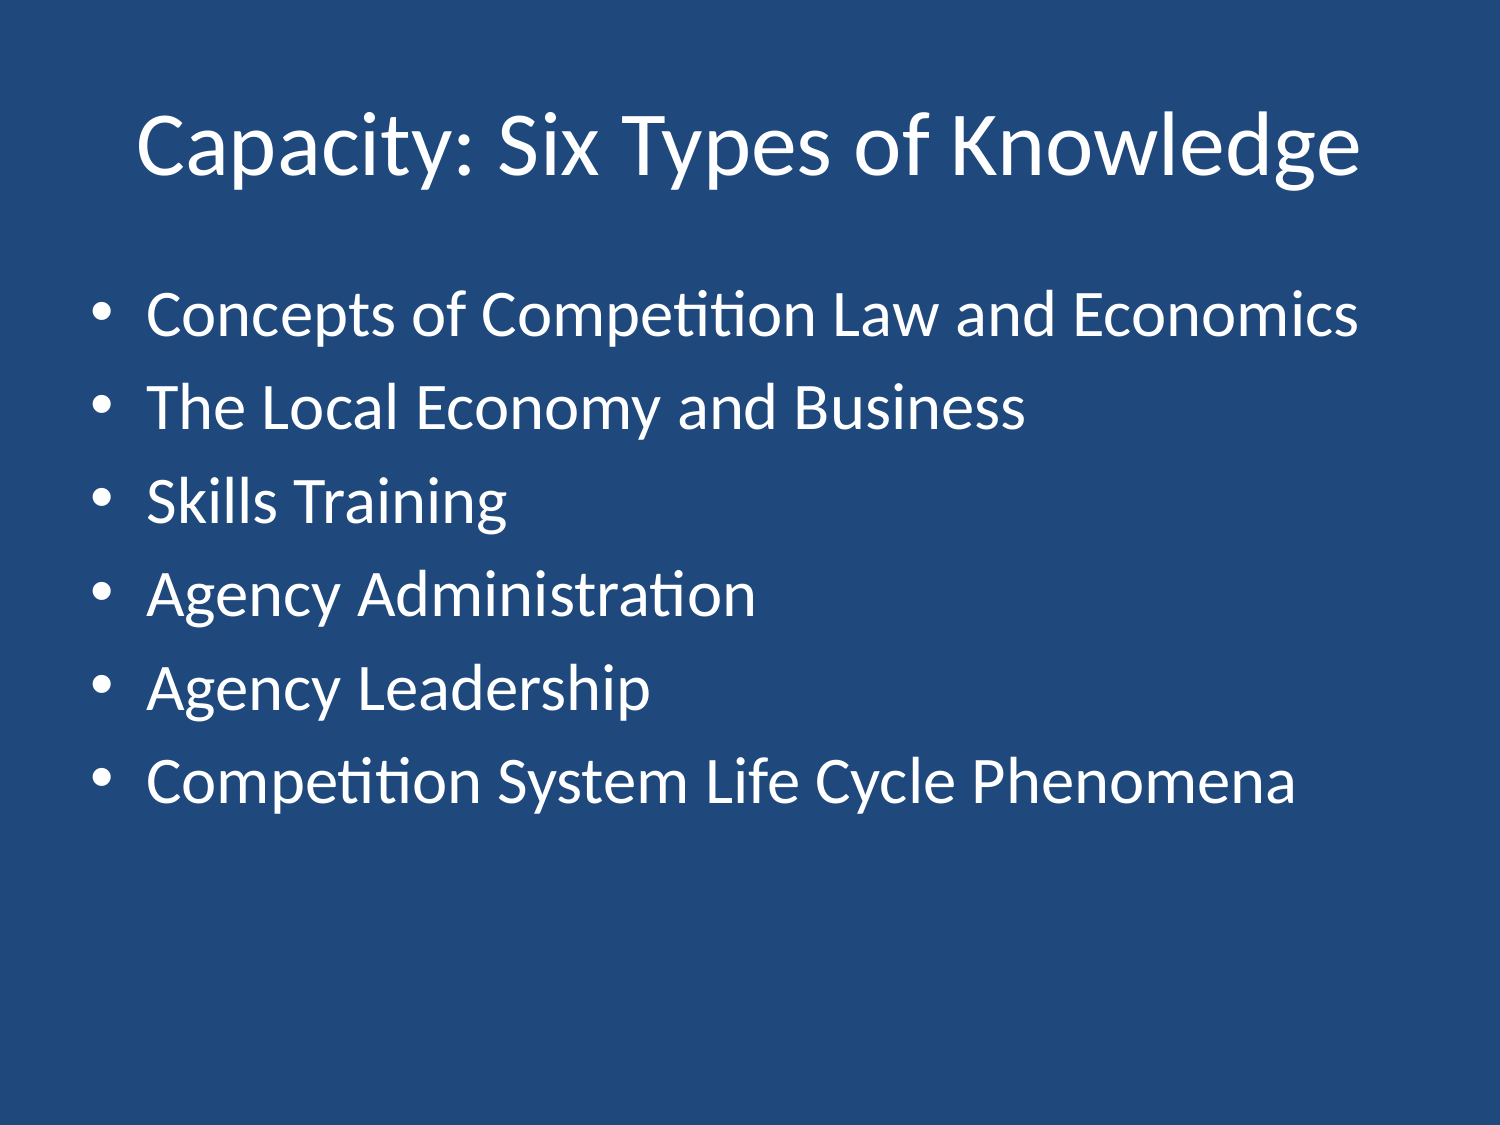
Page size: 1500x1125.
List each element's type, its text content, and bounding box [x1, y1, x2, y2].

title Capacity: Six Types of Knowledge [75, 45, 1425, 233]
list Concepts of Competition Law and Economics The Local Economy and Business Skills Training Agency Administration Agency Leadership Competition System Life Cycle Phenomena [75, 262, 1425, 1005]
